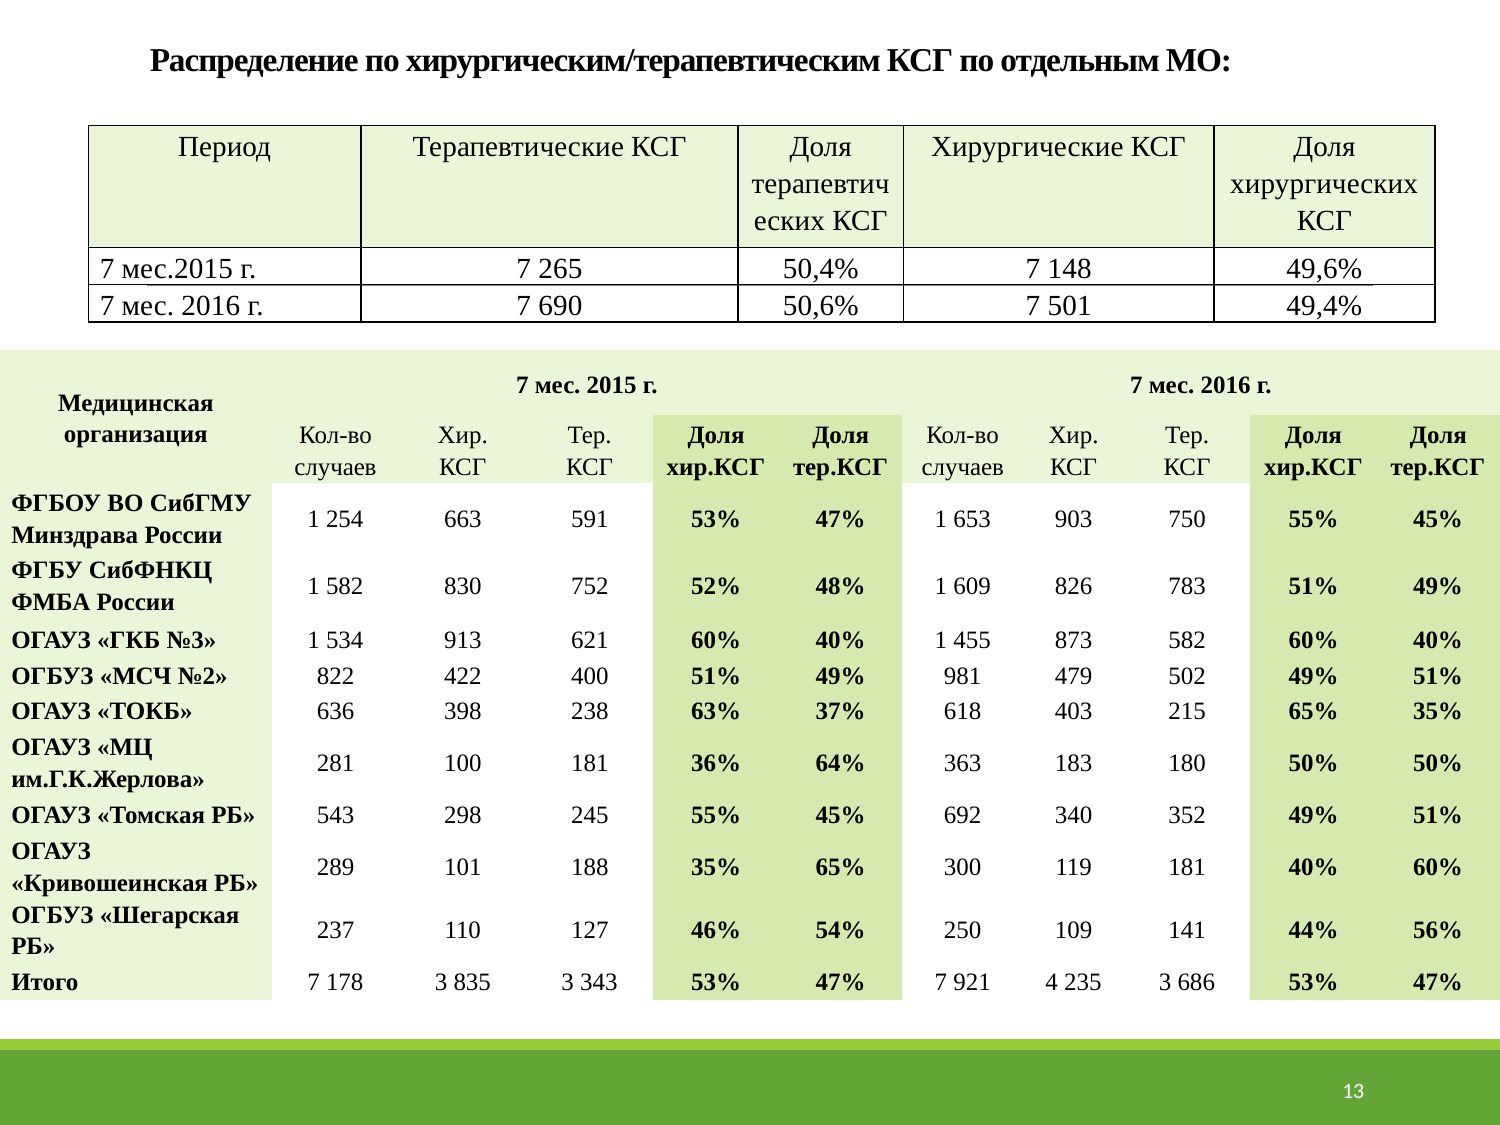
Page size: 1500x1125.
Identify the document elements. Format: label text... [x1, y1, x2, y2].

table_cell Кол-во случаев [902, 415, 1023, 483]
table_cell Доля хир.КСГ [653, 415, 779, 483]
table_cell 7 мес. 2016 г. [89, 285, 360, 321]
table_cell Хир. КСГ [1023, 415, 1124, 483]
table_cell 752 [526, 550, 653, 618]
table_cell 398 [399, 690, 526, 729]
table_header Терапевтические КСГ [362, 126, 737, 247]
table_cell 250 [902, 897, 1023, 960]
table_cell 502 [1124, 658, 1250, 690]
table_cell 47% [779, 960, 902, 1000]
table_cell 53% [653, 960, 779, 1000]
table_cell 238 [526, 690, 653, 729]
table_cell 55% [1250, 483, 1377, 550]
table_cell 783 [1124, 550, 1250, 618]
table_cell 40% [1377, 618, 1500, 658]
table_cell ОГАУЗ «ГКБ №3» [0, 618, 272, 658]
table_cell 46% [653, 897, 779, 960]
table_cell 36% [653, 729, 779, 793]
table_cell Доля хир.КСГ [1250, 415, 1377, 483]
table_cell 49% [1377, 550, 1500, 618]
table_cell 127 [526, 897, 653, 960]
table_cell 50% [1377, 729, 1500, 793]
table_cell 60% [1377, 833, 1500, 897]
table_cell 1 653 [902, 483, 1023, 550]
table_cell 51% [1250, 550, 1377, 618]
table_cell 52% [653, 550, 779, 618]
table_cell 7 501 [904, 285, 1213, 321]
title Распределение по хирургическим/терапевтическим КСГ по отдельным МО: [134, 47, 1373, 125]
table_cell 100 [399, 729, 526, 793]
table_header 7 мес. 2015 г. [272, 350, 902, 415]
table_cell 663 [399, 483, 526, 550]
table_cell 7 921 [902, 960, 1023, 1000]
table_cell 3 835 [399, 960, 526, 1000]
table_cell 7 148 [904, 248, 1213, 284]
table_cell 903 [1023, 483, 1124, 550]
table_cell ОГАУЗ «МЦ им.Г.К.Жерлова» [0, 729, 272, 793]
table_cell 37% [779, 690, 902, 729]
table_cell 50,4% [739, 248, 903, 284]
table_cell 618 [902, 690, 1023, 729]
table_cell 822 [272, 658, 399, 690]
table_cell Итого [0, 960, 272, 1000]
table_cell 180 [1124, 729, 1250, 793]
table_cell 403 [1023, 690, 1124, 729]
table_cell 245 [526, 793, 653, 833]
table_cell 45% [1377, 483, 1500, 550]
table_cell 188 [526, 833, 653, 897]
table_cell 1 534 [272, 618, 399, 658]
table_cell 183 [1023, 729, 1124, 793]
table_cell ОГБУЗ «Шегарская РБ» [0, 897, 272, 960]
table_cell 109 [1023, 897, 1124, 960]
table_cell 56% [1377, 897, 1500, 960]
table_cell 60% [1250, 618, 1377, 658]
table_cell 298 [399, 793, 526, 833]
table_cell 281 [272, 729, 399, 793]
slide_number 13 [1217, 1059, 1380, 1120]
table_cell ОГАУЗ «ТОКБ» [0, 690, 272, 729]
table_cell 53% [1250, 960, 1377, 1000]
table_cell Хир. КСГ [399, 415, 526, 483]
table_header Доля хирургических КСГ [1215, 126, 1434, 247]
table_cell 49% [1250, 793, 1377, 833]
table_cell 7 690 [362, 285, 737, 321]
table_cell 7 мес.2015 г. [89, 248, 360, 284]
table_cell 49,6% [1215, 248, 1434, 284]
table_cell ОГАУЗ «Кривошеинская РБ» [0, 833, 272, 897]
table_header 7 мес. 2016 г. [902, 350, 1500, 415]
table_cell 582 [1124, 618, 1250, 658]
table_cell ОГАУЗ «Томская РБ» [0, 793, 272, 833]
table_cell 47% [779, 483, 902, 550]
table_cell 873 [1023, 618, 1124, 658]
table_cell 300 [902, 833, 1023, 897]
table_cell 692 [902, 793, 1023, 833]
table_cell Кол-во случаев [272, 415, 399, 483]
table_cell Тер. КСГ [526, 415, 653, 483]
table_cell 1 455 [902, 618, 1023, 658]
table_cell 35% [1377, 690, 1500, 729]
table_cell 51% [1377, 658, 1500, 690]
table_cell 479 [1023, 658, 1124, 690]
table_header Период [89, 126, 360, 247]
table_cell 543 [272, 793, 399, 833]
table_cell ОГБУЗ «МСЧ №2» [0, 658, 272, 690]
table_cell Доля тер.КСГ [779, 415, 902, 483]
table_cell 47% [1377, 960, 1500, 1000]
table_header Медицинская организация [0, 350, 272, 483]
table_header Доля терапевтических КСГ [739, 126, 903, 247]
table_cell 101 [399, 833, 526, 897]
table_cell 591 [526, 483, 653, 550]
table_cell 913 [399, 618, 526, 658]
table_cell 1 254 [272, 483, 399, 550]
table_cell 352 [1124, 793, 1250, 833]
table_cell 63% [653, 690, 779, 729]
table_cell 289 [272, 833, 399, 897]
table_cell 65% [1250, 690, 1377, 729]
table_cell 48% [779, 550, 902, 618]
table_cell 1 609 [902, 550, 1023, 618]
table_cell 3 686 [1124, 960, 1250, 1000]
table_cell ФГБУ СибФНКЦ ФМБА России [0, 550, 272, 618]
table_cell 53% [653, 483, 779, 550]
table_cell Тер. КСГ [1124, 415, 1250, 483]
table_cell 40% [779, 618, 902, 658]
table_cell 49% [779, 658, 902, 690]
table_cell 49% [1250, 658, 1377, 690]
table_cell 7 265 [362, 248, 737, 284]
table_cell 51% [653, 658, 779, 690]
table_cell 1 582 [272, 550, 399, 618]
table_cell 981 [902, 658, 1023, 690]
table_cell 400 [526, 658, 653, 690]
table_cell 830 [399, 550, 526, 618]
table_cell 40% [1250, 833, 1377, 897]
table_cell 636 [272, 690, 399, 729]
table_header Хирургические КСГ [904, 126, 1213, 247]
table_cell 60% [653, 618, 779, 658]
table_cell 64% [779, 729, 902, 793]
table_cell ФГБОУ ВО СибГМУ Минздрава России [0, 483, 272, 550]
table_cell 49,4% [1215, 285, 1434, 321]
table_cell 750 [1124, 483, 1250, 550]
table_cell 363 [902, 729, 1023, 793]
table_cell 181 [526, 729, 653, 793]
table_cell Доля тер.КСГ [1377, 415, 1500, 483]
table_cell 54% [779, 897, 902, 960]
table_cell 340 [1023, 793, 1124, 833]
table_cell 50% [1250, 729, 1377, 793]
table_cell 4 235 [1023, 960, 1124, 1000]
table_cell 141 [1124, 897, 1250, 960]
table_cell 110 [399, 897, 526, 960]
table_cell 51% [1377, 793, 1500, 833]
table_cell 55% [653, 793, 779, 833]
table_cell 44% [1250, 897, 1377, 960]
table_cell 422 [399, 658, 526, 690]
table_cell 7 178 [272, 960, 399, 1000]
table_cell 826 [1023, 550, 1124, 618]
table_cell 215 [1124, 690, 1250, 729]
table_cell 50,6% [739, 285, 903, 321]
table_cell 237 [272, 897, 399, 960]
table_cell 621 [526, 618, 653, 658]
table_cell 119 [1023, 833, 1124, 897]
table_cell 65% [779, 833, 902, 897]
table_cell 181 [1124, 833, 1250, 897]
table_cell 35% [653, 833, 779, 897]
table_cell 45% [779, 793, 902, 833]
table_cell 3 343 [526, 960, 653, 1000]
